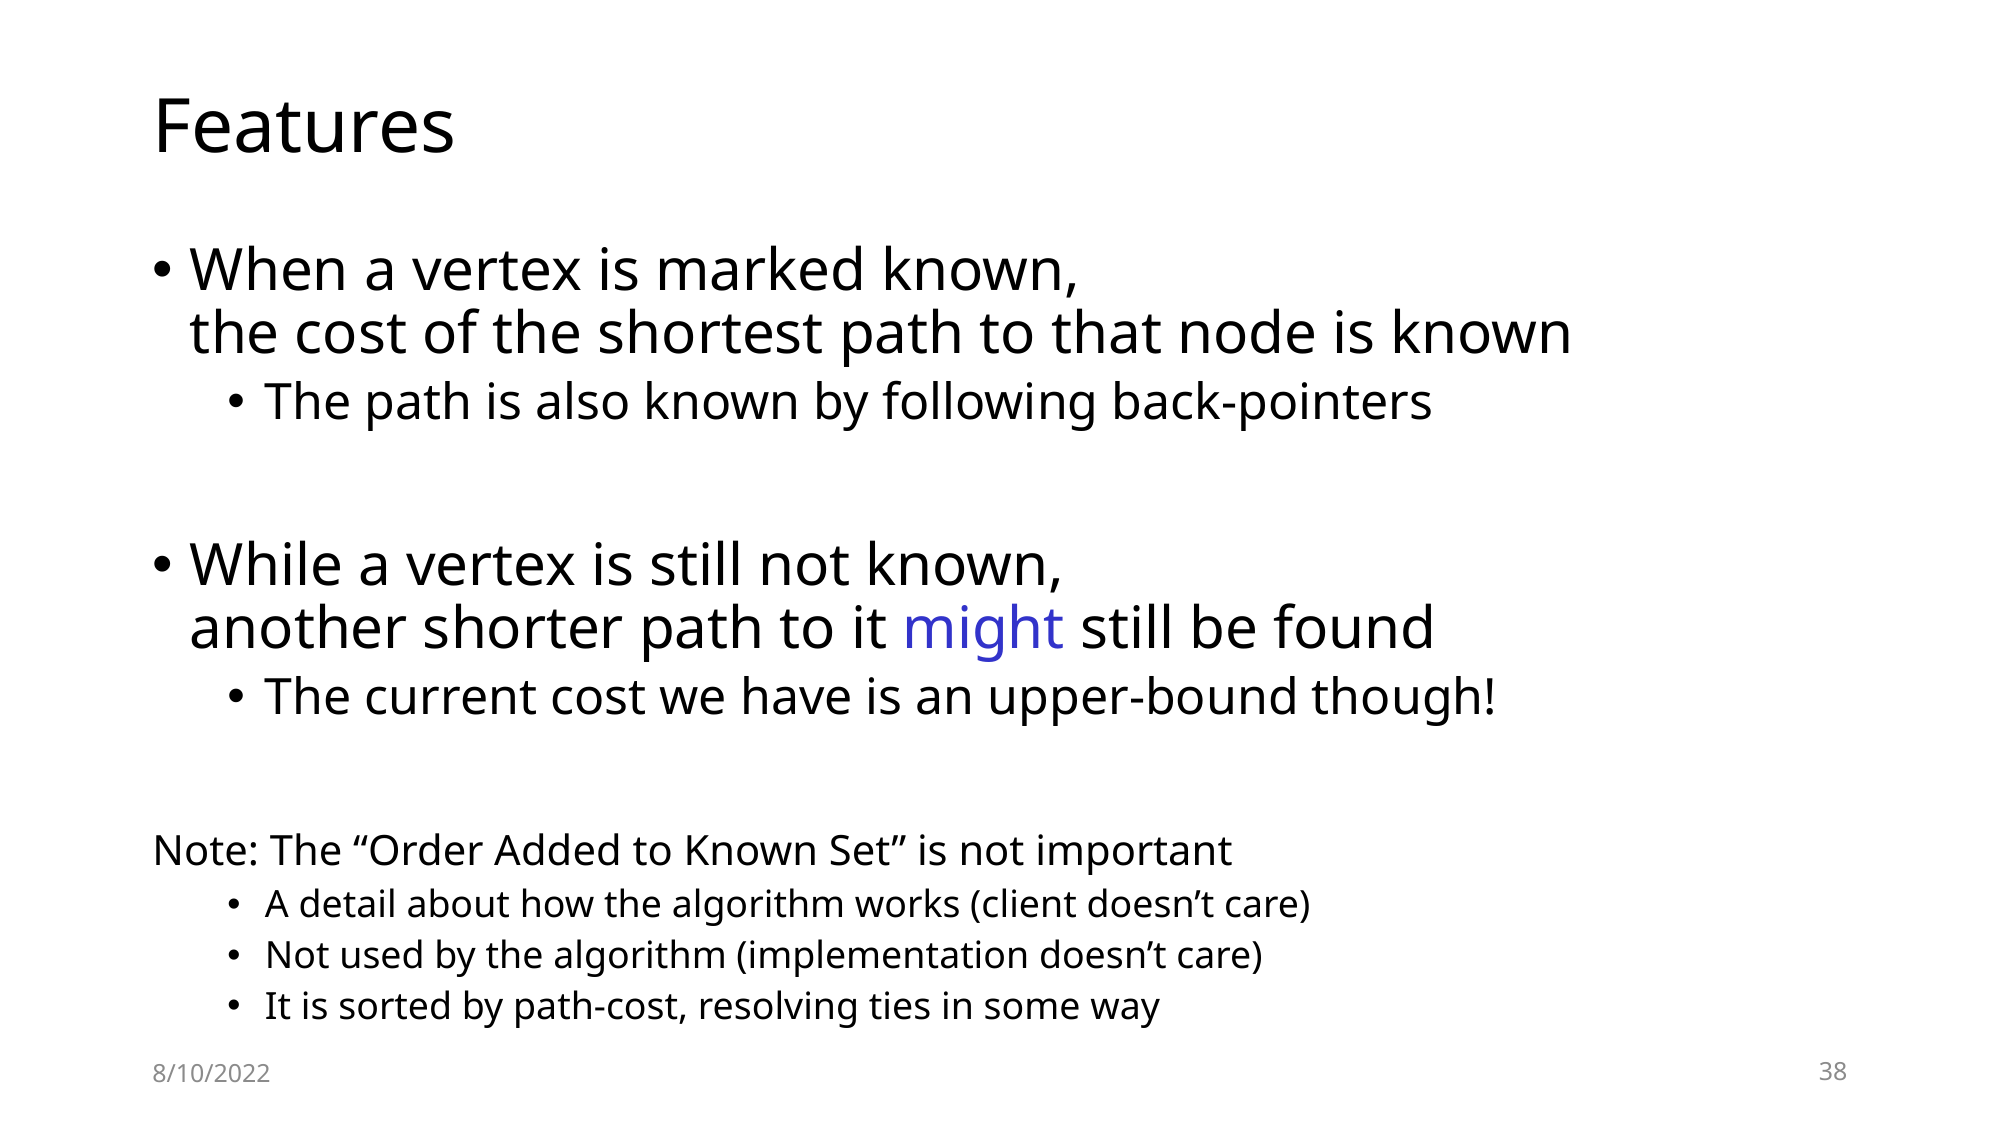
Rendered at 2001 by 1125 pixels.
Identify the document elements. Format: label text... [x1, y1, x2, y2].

slide_number 38 [1412, 1042, 1863, 1103]
title Features [137, 59, 1863, 198]
list When a vertex is marked known, the cost of the shortest path to that node is known The path is also known by following back-pointers While a vertex is still not known, another shorter path to it might still be found The current cost we have is an upper-bound though! Note: The “Order Added to Known Set” is not important A detail about how the algorithm works (client doesn’t care) Not used by the algorithm (implementation doesn’t care) It is sorted by path-cost, resolving ties in some way [137, 233, 1863, 1043]
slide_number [137, 1042, 588, 1103]
